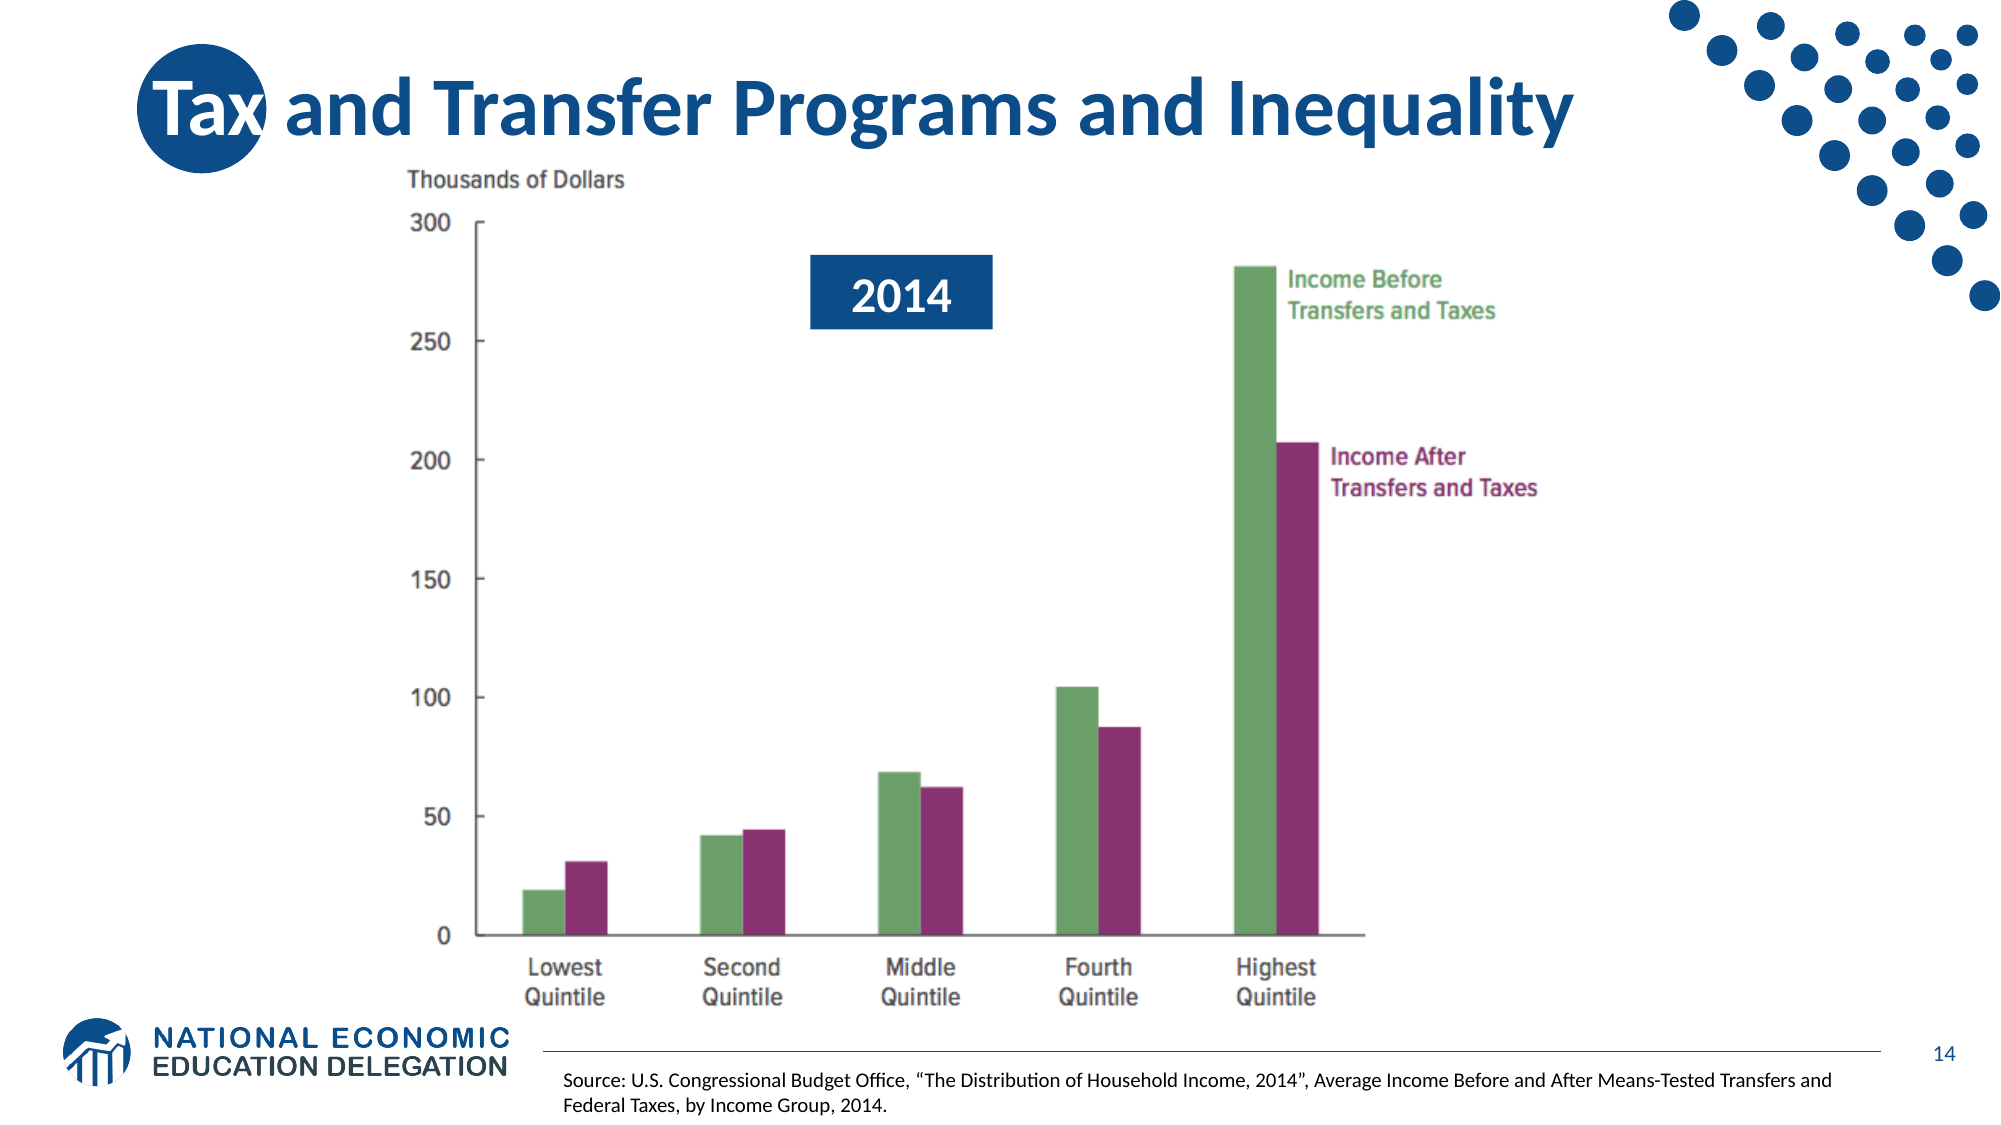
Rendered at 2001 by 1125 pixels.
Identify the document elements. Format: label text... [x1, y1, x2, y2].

text_box Source: U.S. Congressional Budget Office, “The Distribution of Household Income, 2014”, Average Income Before and After Means-Tested Transfers and Federal Taxes, by Income Group, 2014. [548, 1059, 1848, 1124]
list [401, 160, 1553, 1022]
title Tax and Transfer Programs and Inequality [137, 0, 1653, 218]
slide_number 14 [1521, 1022, 1972, 1082]
picture [55, 1013, 520, 1091]
